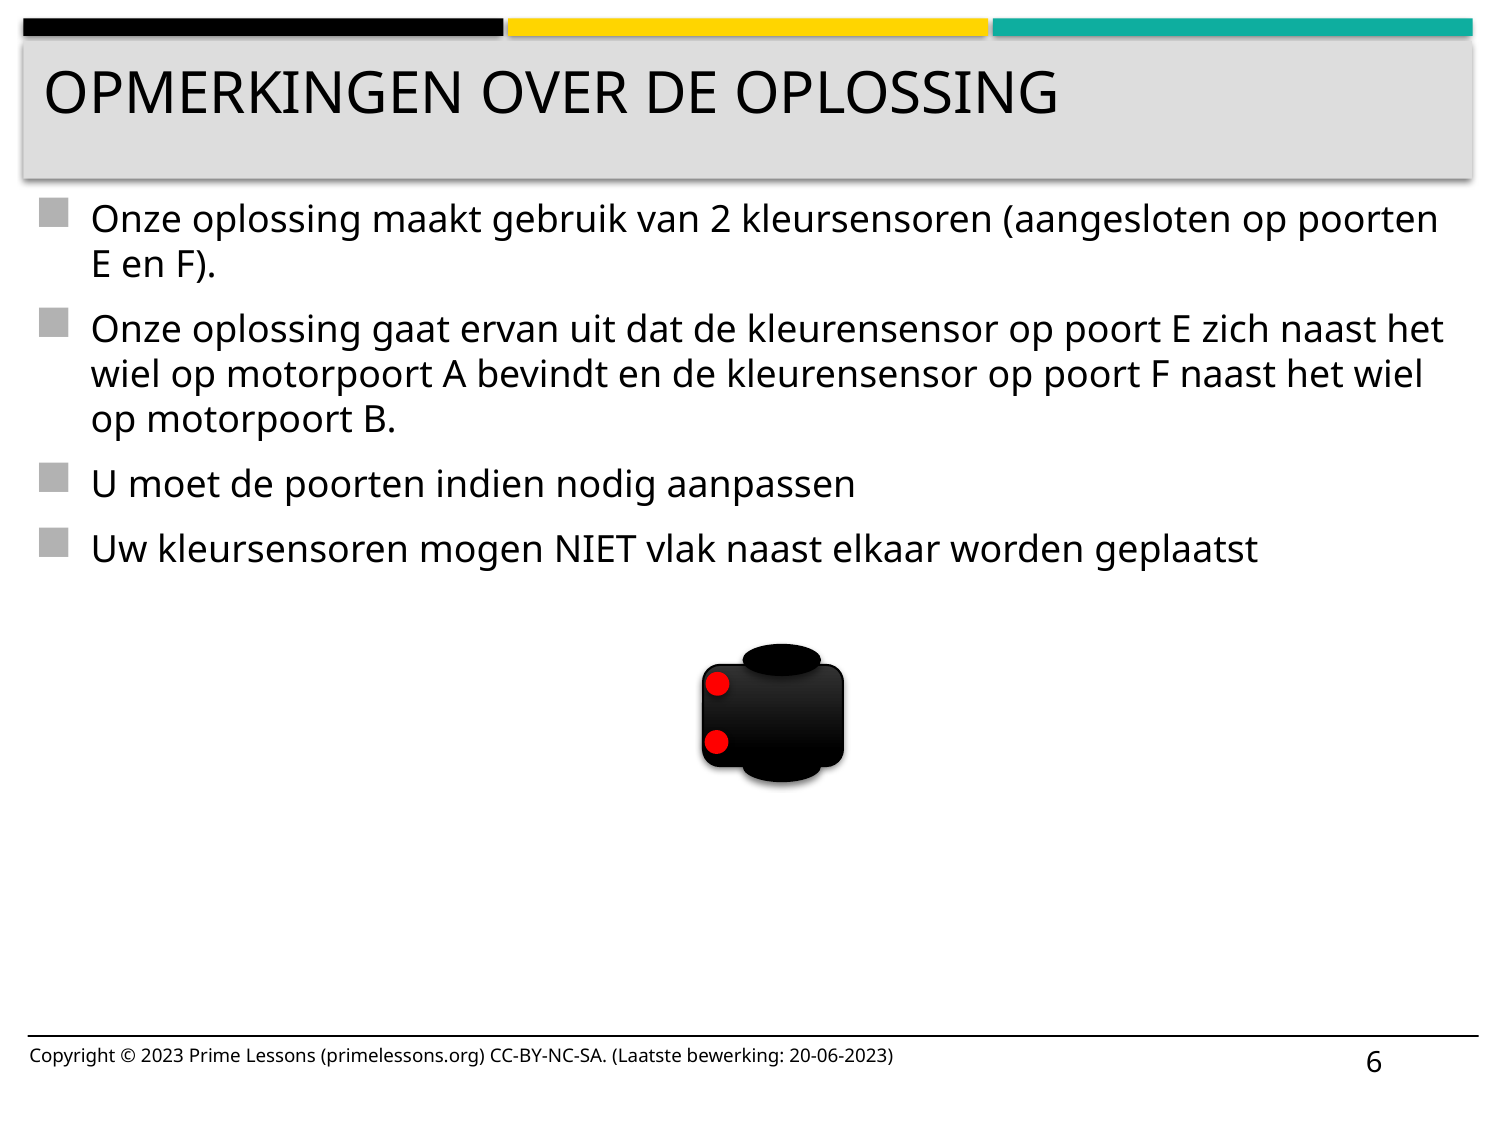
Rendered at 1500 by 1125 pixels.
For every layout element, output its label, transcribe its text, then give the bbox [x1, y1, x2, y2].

footer Copyright © 2023 Prime Lessons (primelessons.org) CC-BY-NC-SA. (Laatste bewerking: 20-06-2023) [14, 1036, 1500, 1097]
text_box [702, 644, 844, 782]
list Onze oplossing maakt gebruik van 2 kleursensoren (aangesloten op poorten E en F). Onze oplossing gaat ervan uit dat de kleurensensor op poort E zich naast het wiel op motorpoort A bevindt en de kleurensensor op poort F naast het wiel op motorpoort B. U moet de poorten indien nodig aanpassen Uw kleursensoren mogen NIET vlak naast elkaar worden geplaatst [25, 187, 1475, 1021]
title OPMERKINGEN over de oplossing [28, 48, 1464, 172]
